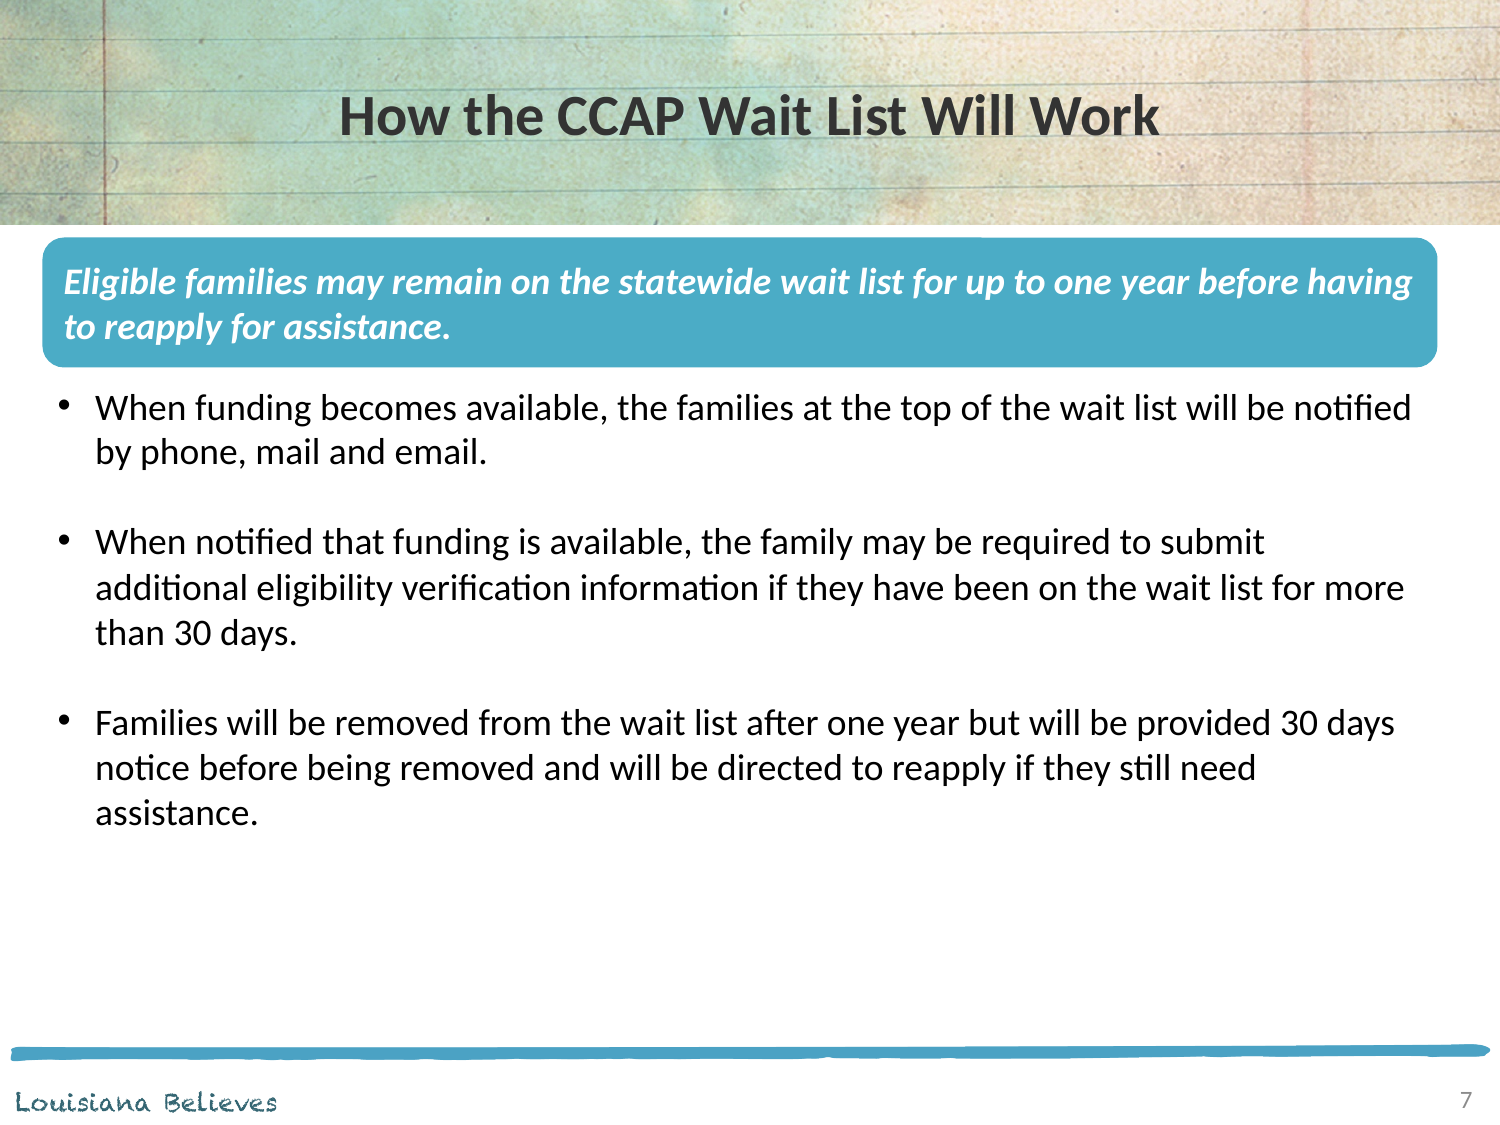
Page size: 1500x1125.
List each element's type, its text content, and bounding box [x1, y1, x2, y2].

text_box Eligible families may remain on the statewide wait list for up to one year before having to reapply for assistance. [40, 235, 1440, 370]
title How the CCAP Wait List Will Work [0, 0, 1500, 225]
picture [0, 1036, 1500, 1125]
list When funding becomes available, the families at the top of the wait list will be notified by phone, mail and email. When notified that funding is available, the family may be required to submit additional eligibility verification information if they have been on the wait list for more than 30 days. Families will be removed from the wait list after one year but will be provided 30 days notice before being removed and will be directed to reapply if they still need assistance. [42, 375, 1438, 1063]
text_box 7 [1137, 1069, 1488, 1125]
